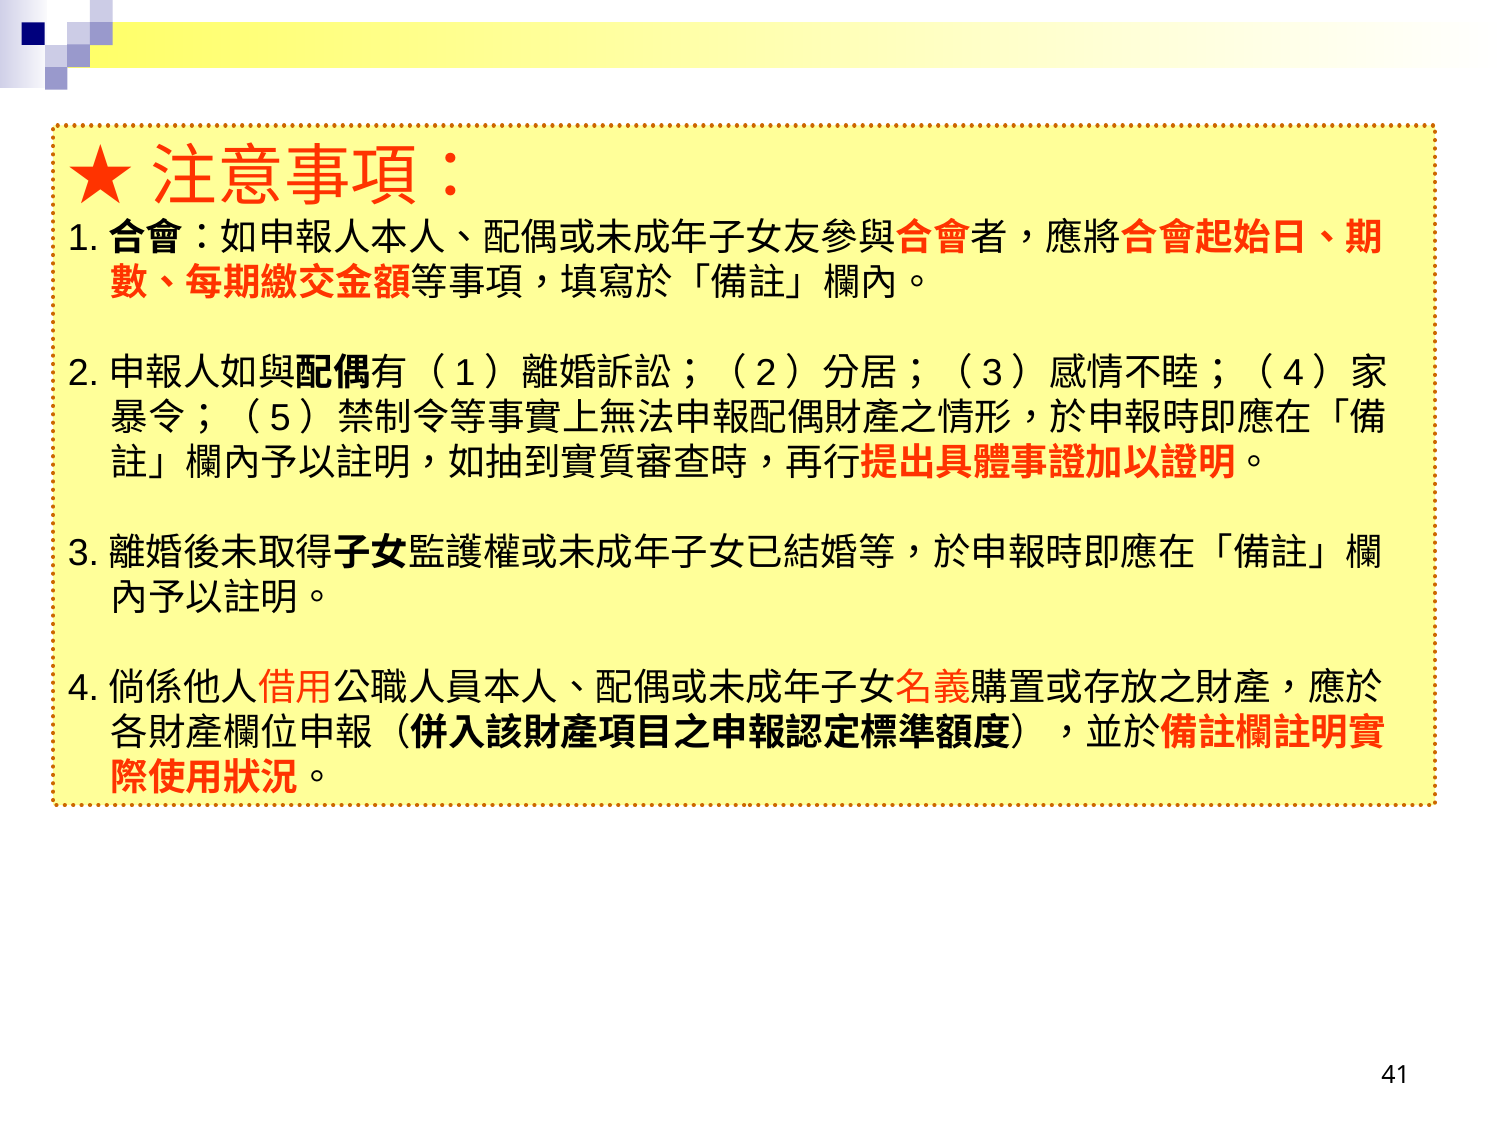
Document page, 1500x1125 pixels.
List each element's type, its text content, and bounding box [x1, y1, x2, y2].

slide_number 41 [1074, 1024, 1426, 1101]
table_cell 2 [431, 22, 436, 67]
text_box ★注意事項： 1.合會：如申報人本人、配偶或未成年子女友參與合會者，應將合會起始日、期數、每期繳交金額等事項，填寫於「備註」欄內。 2.申報人如與配偶有（1）離婚訴訟；（2）分居；（3）感情不睦；（4）家暴令；（5）禁制令等事實上無法申報配偶財產之情形，於申報時即應在「備註」欄內予以註明，如抽到實質審查時，再行提出具體事證加以證明。 3.離婚後未取得子女監護權或未成年子女已結婚等，於申報時即應在「備註」欄內予以註明。 4.倘係他人借用公職人員本人、配偶或未成年子女名義購置或存放之財產，應於各財產欄位申報（併入該財產項目之申報認定標準額度），並於備註欄註明實際使用狀況。 [53, 125, 1436, 806]
